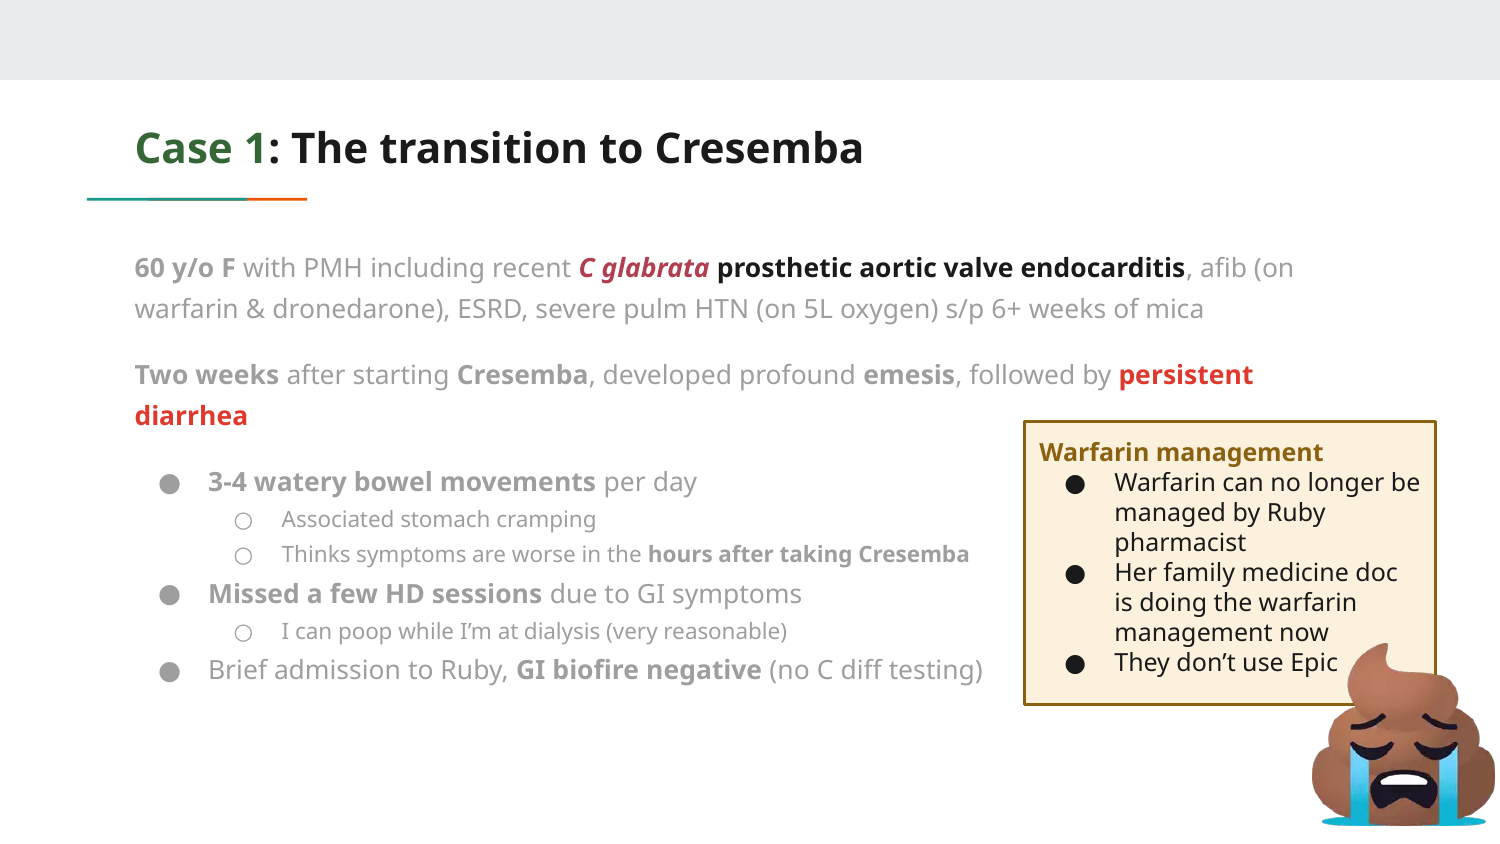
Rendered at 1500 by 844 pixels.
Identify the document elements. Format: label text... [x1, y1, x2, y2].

list 60 y/o F with PMH including recent C glabrata prosthetic aortic valve endocarditis, afib (on warfarin & dronedarone), ESRD, severe pulm HTN (on 5L oxygen) s/p 6+ weeks of mica Two weeks after starting Cresemba, developed profound emesis, followed by persistent diarrhea 3-4 watery bowel movements per day Associated stomach cramping Thinks symptoms are worse in the hours after taking Cresemba Missed a few HD sessions due to GI symptoms I can poop while I’m at dialysis (very reasonable) Brief admission to Ruby, GI biofire negative (no C diff testing) [119, 228, 1381, 705]
title Case 1: The transition to Cresemba [119, 103, 1381, 192]
picture [1312, 643, 1495, 826]
text_box Warfarin management Warfarin can no longer be managed by Ruby pharmacist Her family medicine doc is doing the warfarin management now They don’t use Epic [1024, 421, 1436, 705]
